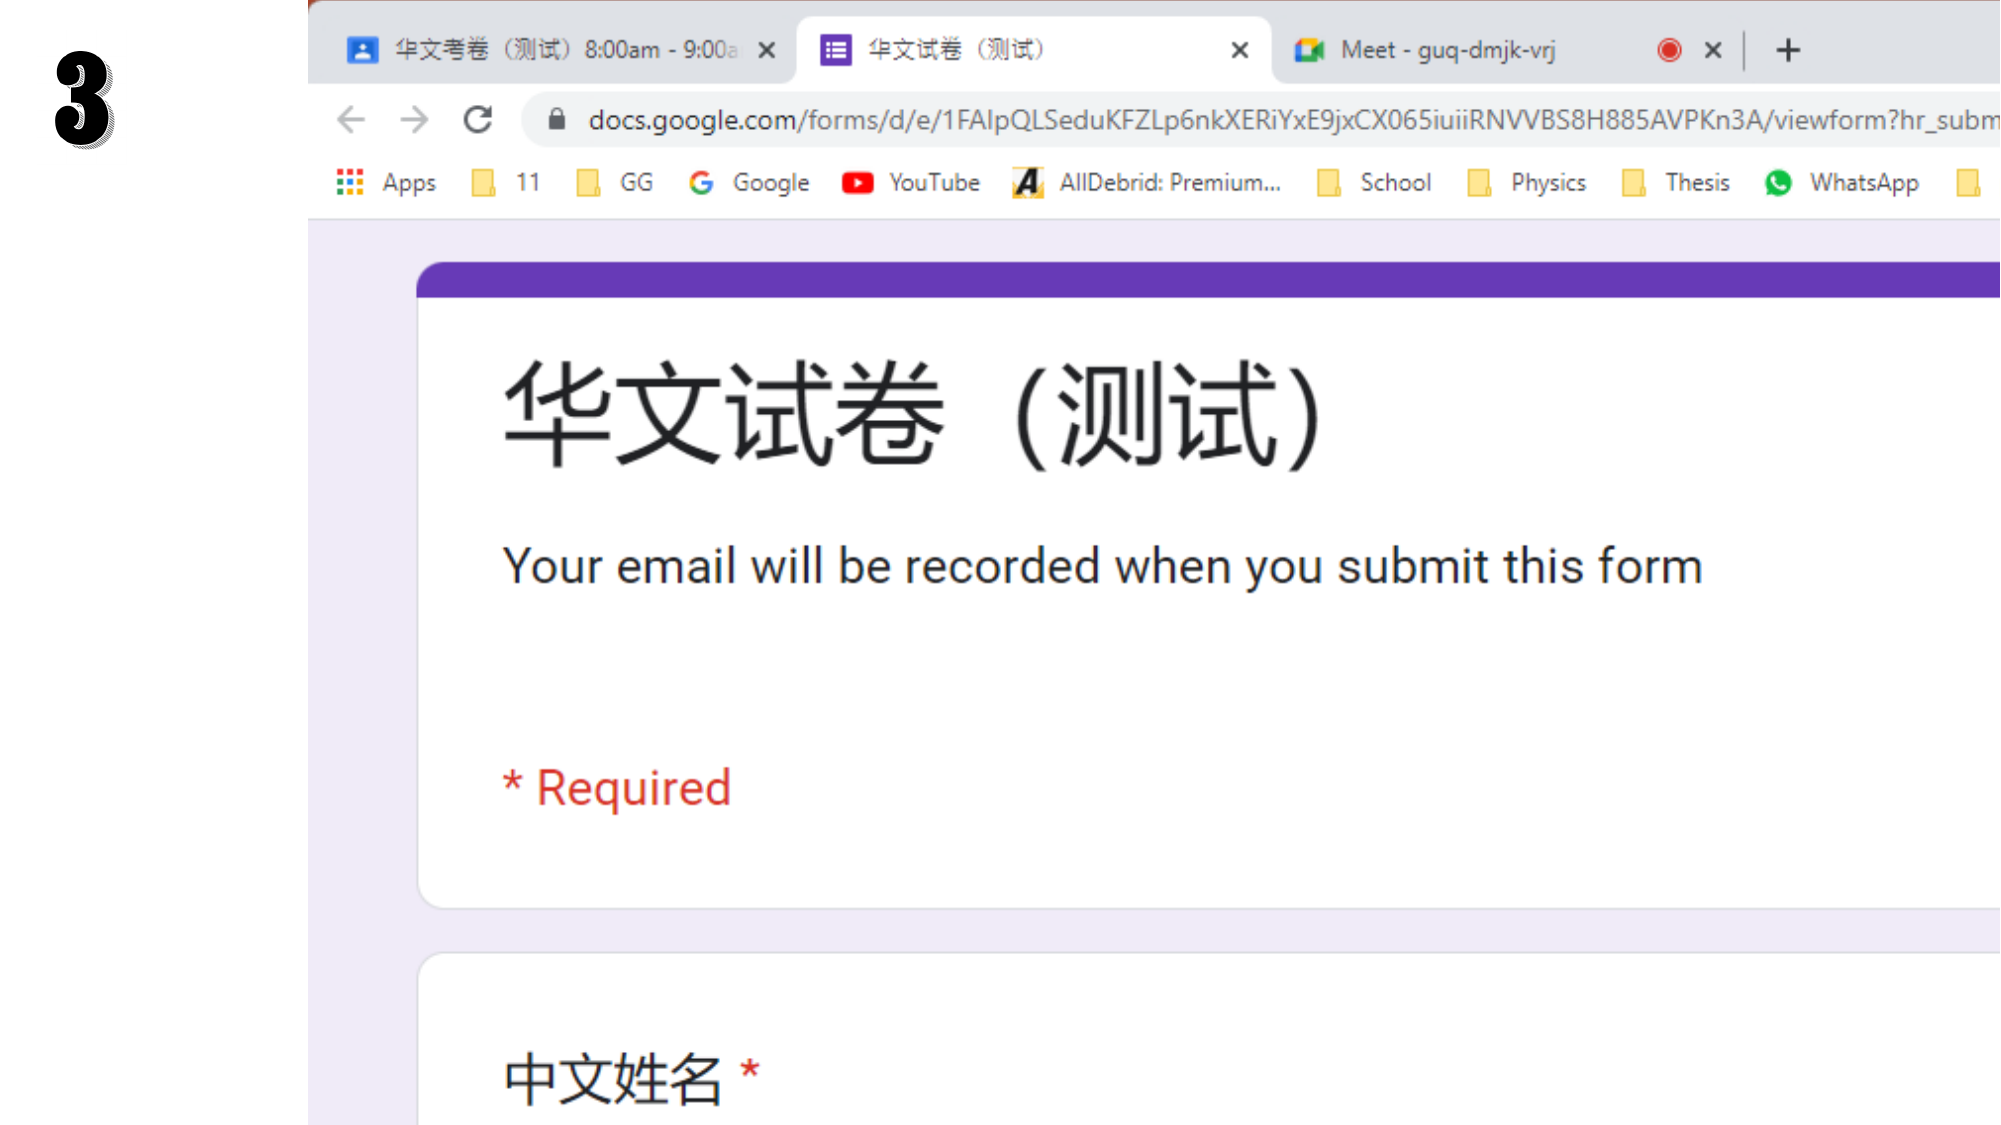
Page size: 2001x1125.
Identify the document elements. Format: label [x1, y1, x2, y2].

text_box [308, 0, 2000, 1125]
picture [37, 30, 127, 165]
